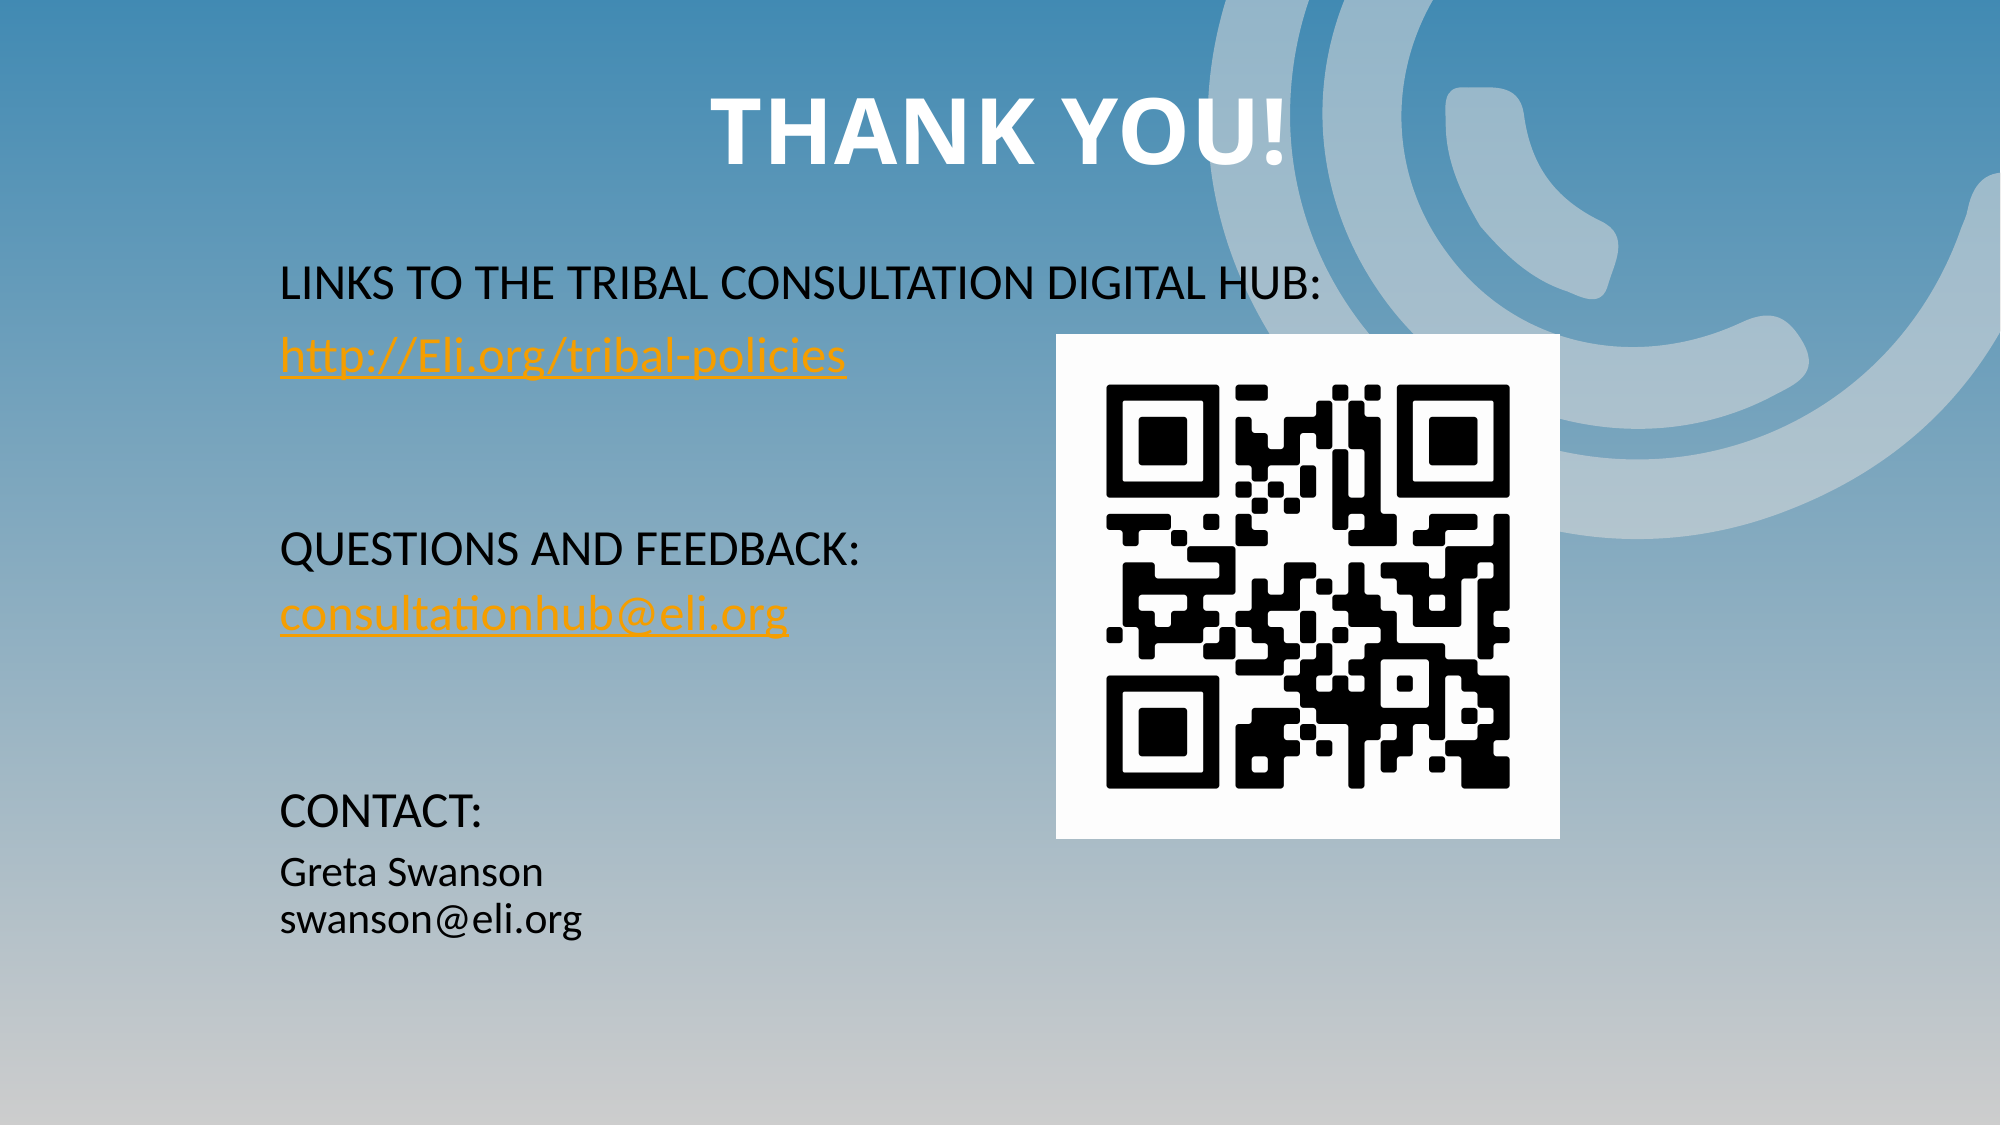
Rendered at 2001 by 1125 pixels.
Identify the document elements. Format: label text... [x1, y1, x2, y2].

list LINKS TO THE TRIBAL CONSULTATION DIGITAL HUB: http://Eli.org/tribal-policies QUESTIONS AND FEEDBACK: consultationhub@eli.org CONTACT: Greta Swanson swanson@eli.org [264, 248, 1820, 954]
title THANK YOU! [84, 0, 1914, 185]
picture [1056, 334, 1560, 839]
